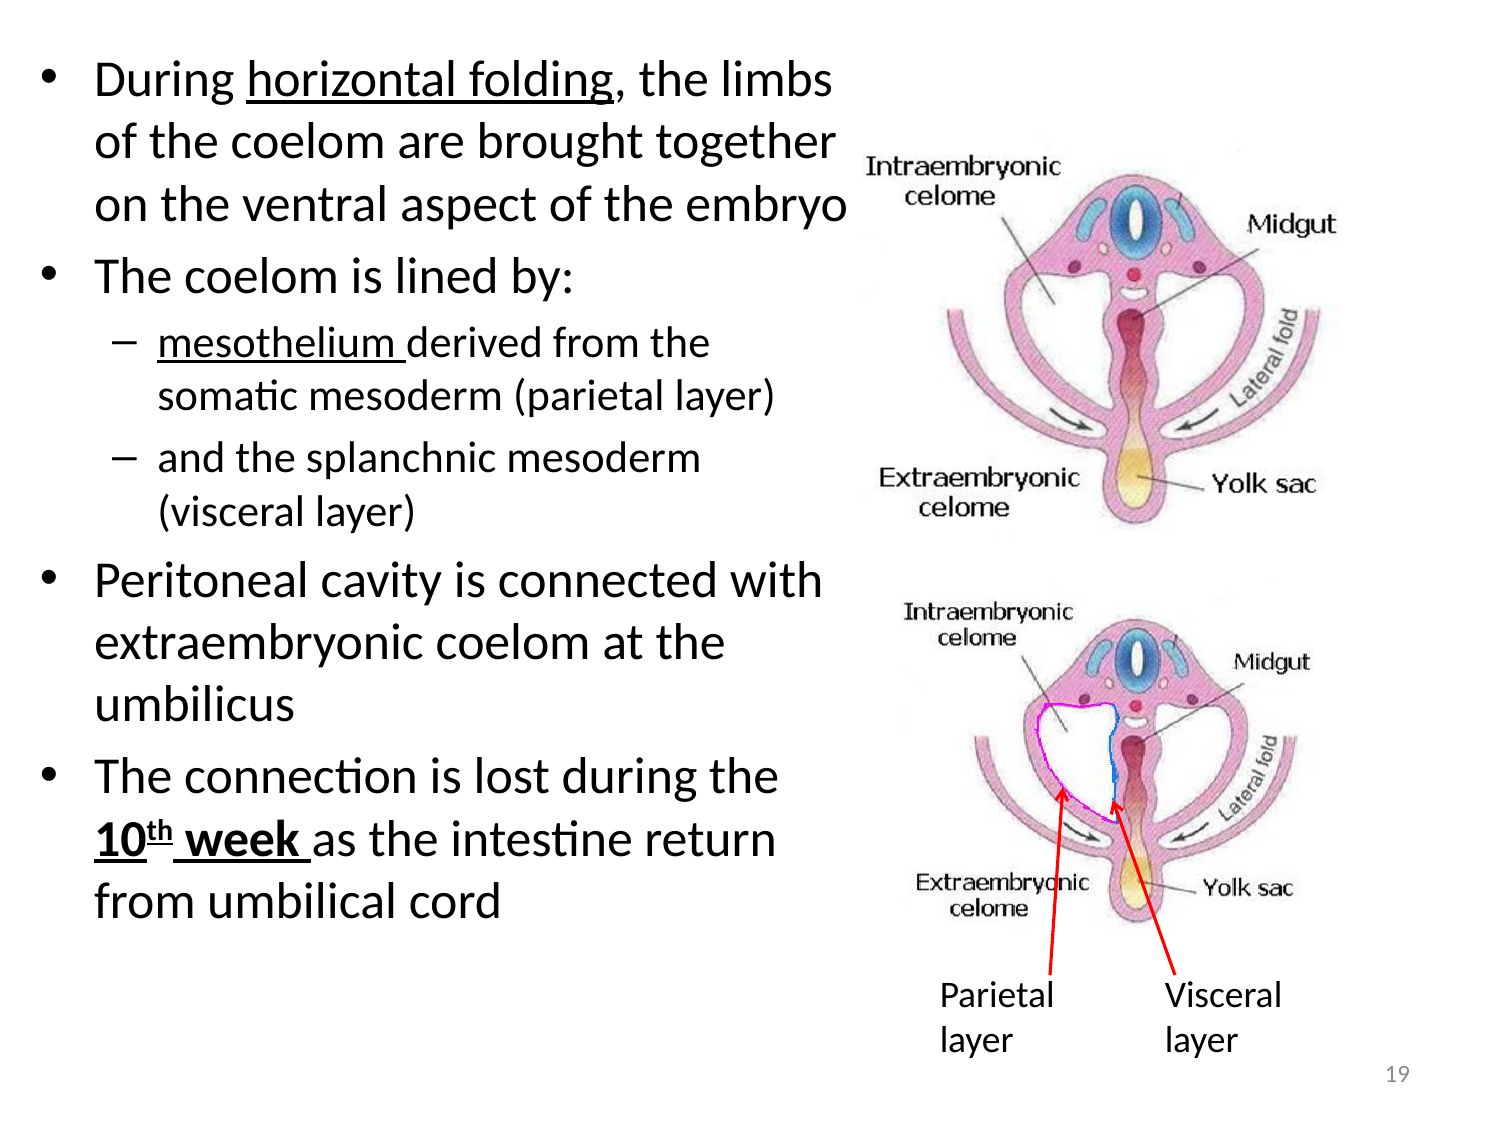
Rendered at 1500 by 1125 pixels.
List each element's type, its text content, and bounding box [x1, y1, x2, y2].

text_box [962, 874, 1051, 888]
slide_number 19 [1074, 1042, 1425, 1103]
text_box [1056, 856, 1232, 919]
picture [899, 574, 1343, 938]
list During horizontal folding, the limbs of the coelom are brought together on the ventral aspect of the embryo The coelom is lined by: mesothelium derived from the somatic mesoderm (parietal layer) and the splanchnic mesoderm (visceral layer) Peritoneal cavity is connected with extraembryonic coelom at the umbilicus The connection is lost during the 10th week as the intestine return from umbilical cord [24, 37, 875, 1075]
text_box Visceral layer [1149, 962, 1325, 1042]
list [862, 124, 1373, 542]
text_box Parietal layer [924, 962, 1100, 1068]
